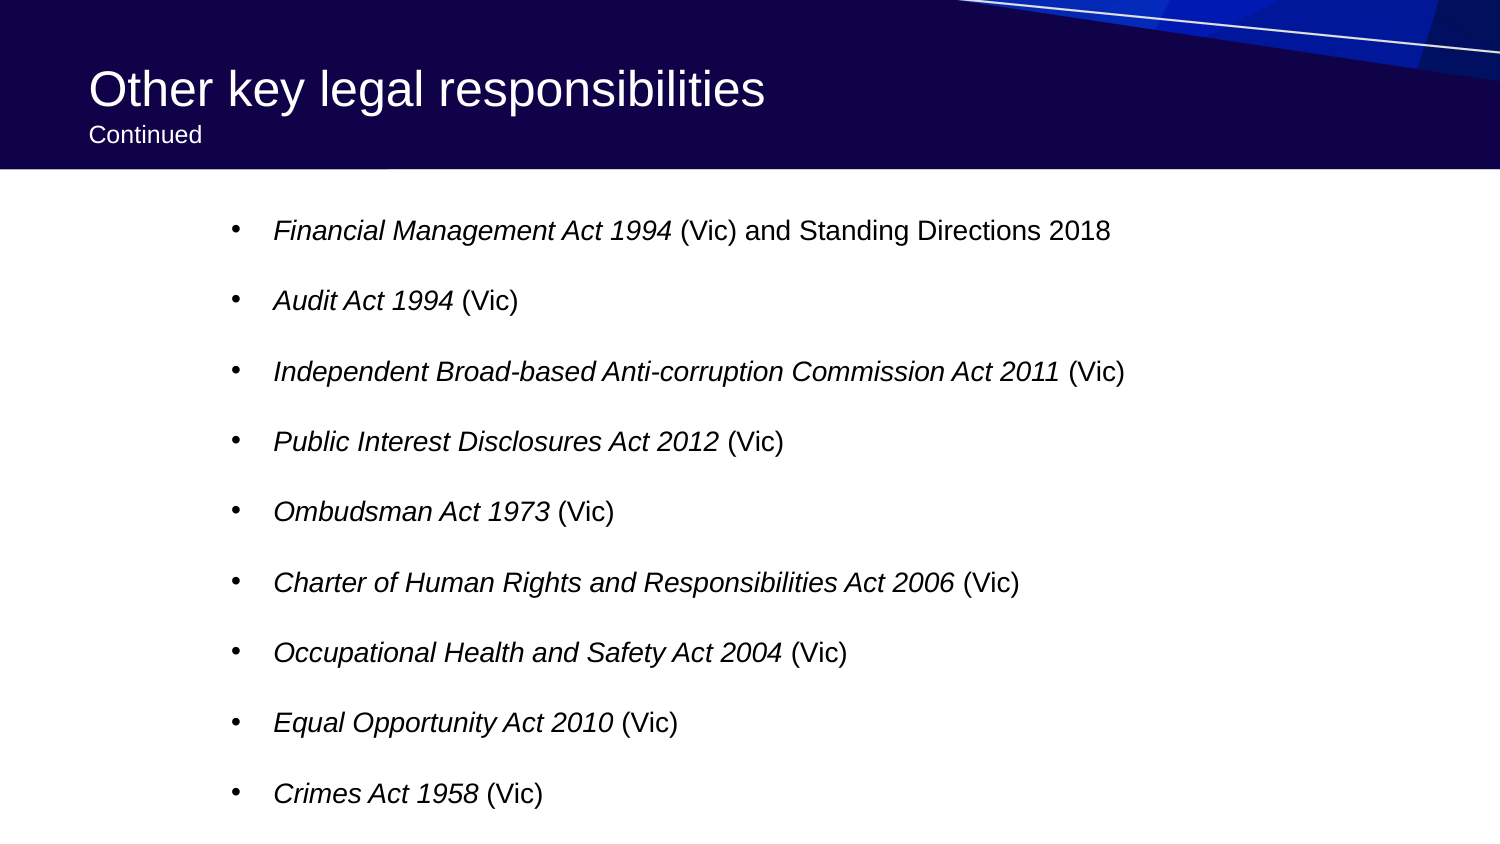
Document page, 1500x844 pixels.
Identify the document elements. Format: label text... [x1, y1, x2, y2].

title Other key legal responsibilities Continued [88, 33, 1270, 166]
picture [0, 0, 1500, 844]
list Financial Management Act 1994 (Vic) and Standing Directions 2018 Audit Act 1994 (Vic) Independent Broad-based Anti-corruption Commission Act 2011 (Vic) Public Interest Disclosures Act 2012 (Vic) Ombudsman Act 1973 (Vic) Charter of Human Rights and Responsibilities Act 2006 (Vic) Occupational Health and Safety Act 2004 (Vic) Equal Opportunity Act 2010 (Vic) Crimes Act 1958 (Vic) [231, 208, 1246, 712]
